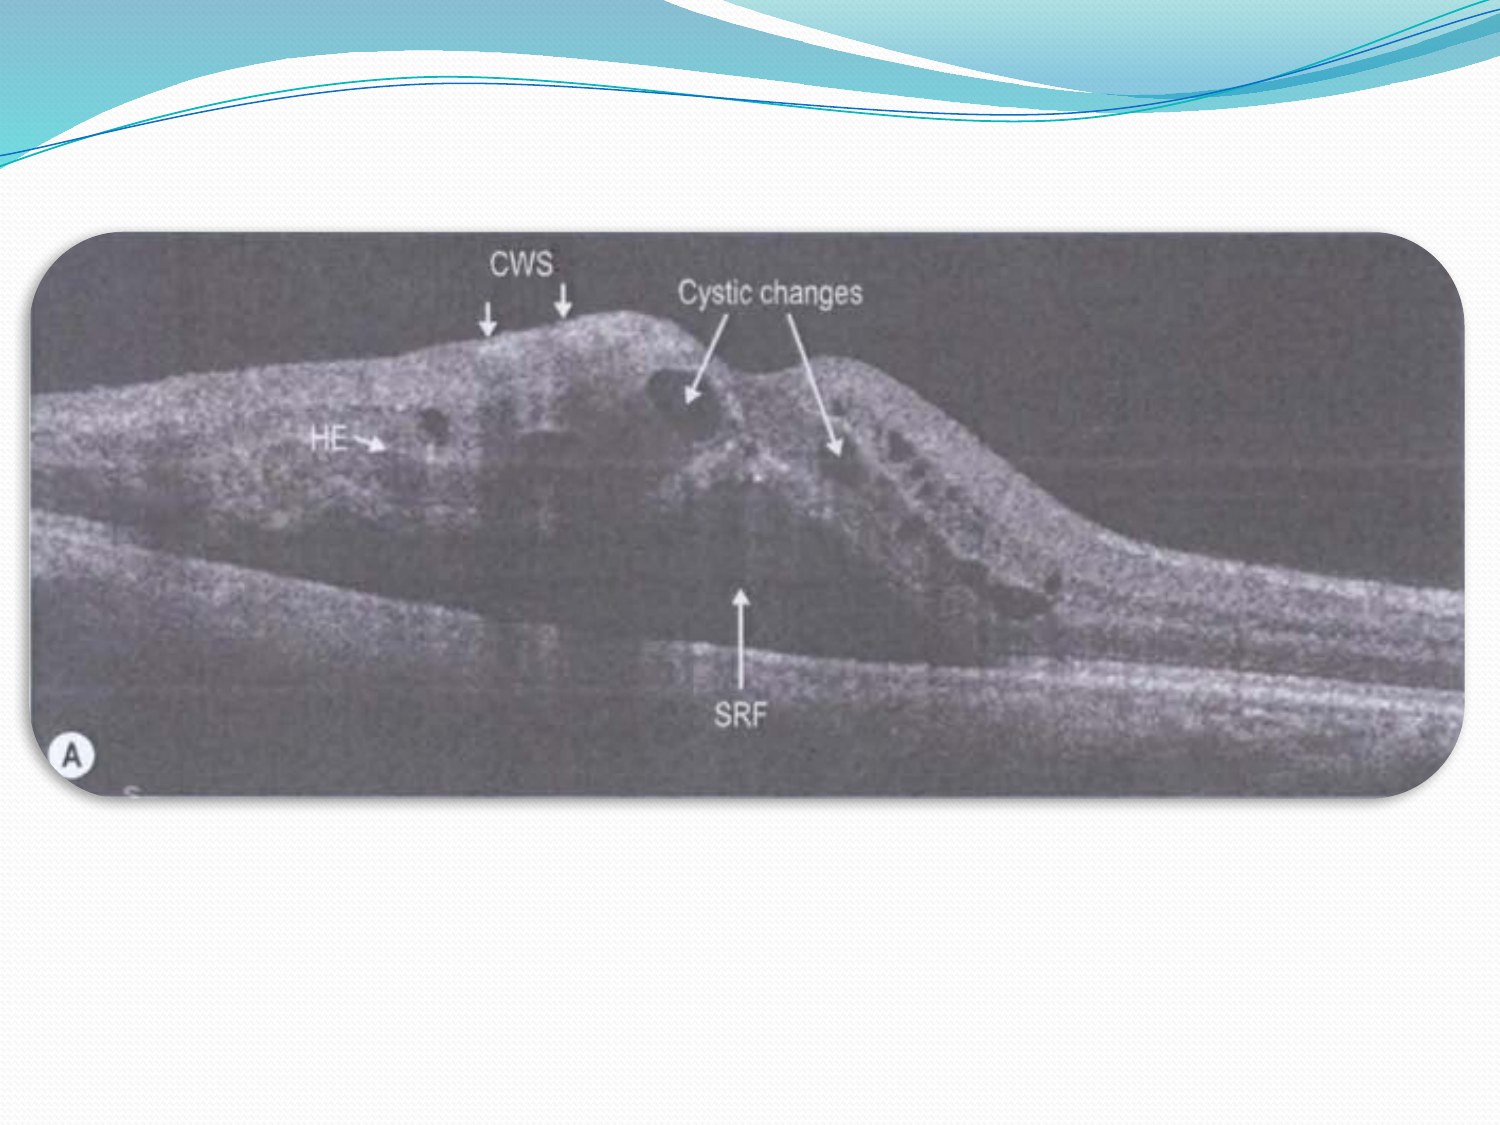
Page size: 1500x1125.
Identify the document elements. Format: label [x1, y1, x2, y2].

picture [29, 231, 1465, 799]
